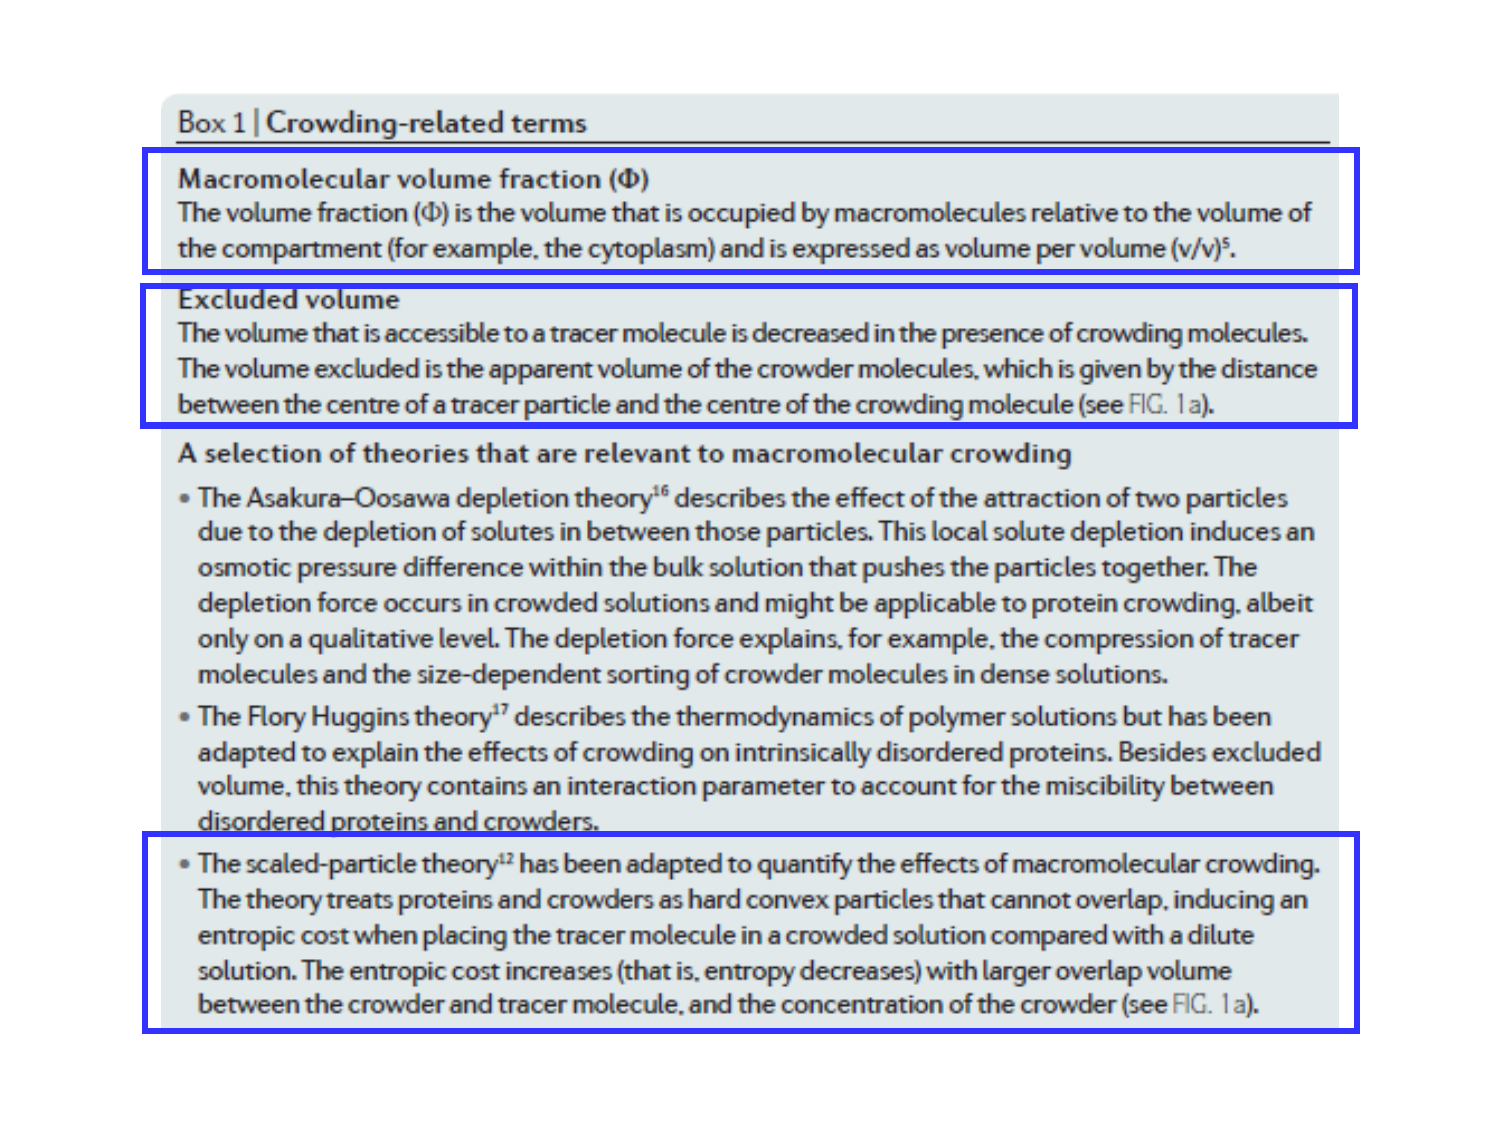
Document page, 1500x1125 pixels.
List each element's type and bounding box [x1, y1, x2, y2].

picture [161, 93, 1339, 1032]
text_box [144, 149, 161, 273]
text_box [1339, 833, 1358, 1032]
text_box [1339, 285, 1356, 427]
text_box [1339, 149, 1358, 273]
text_box [144, 833, 161, 1032]
text_box [142, 285, 161, 427]
